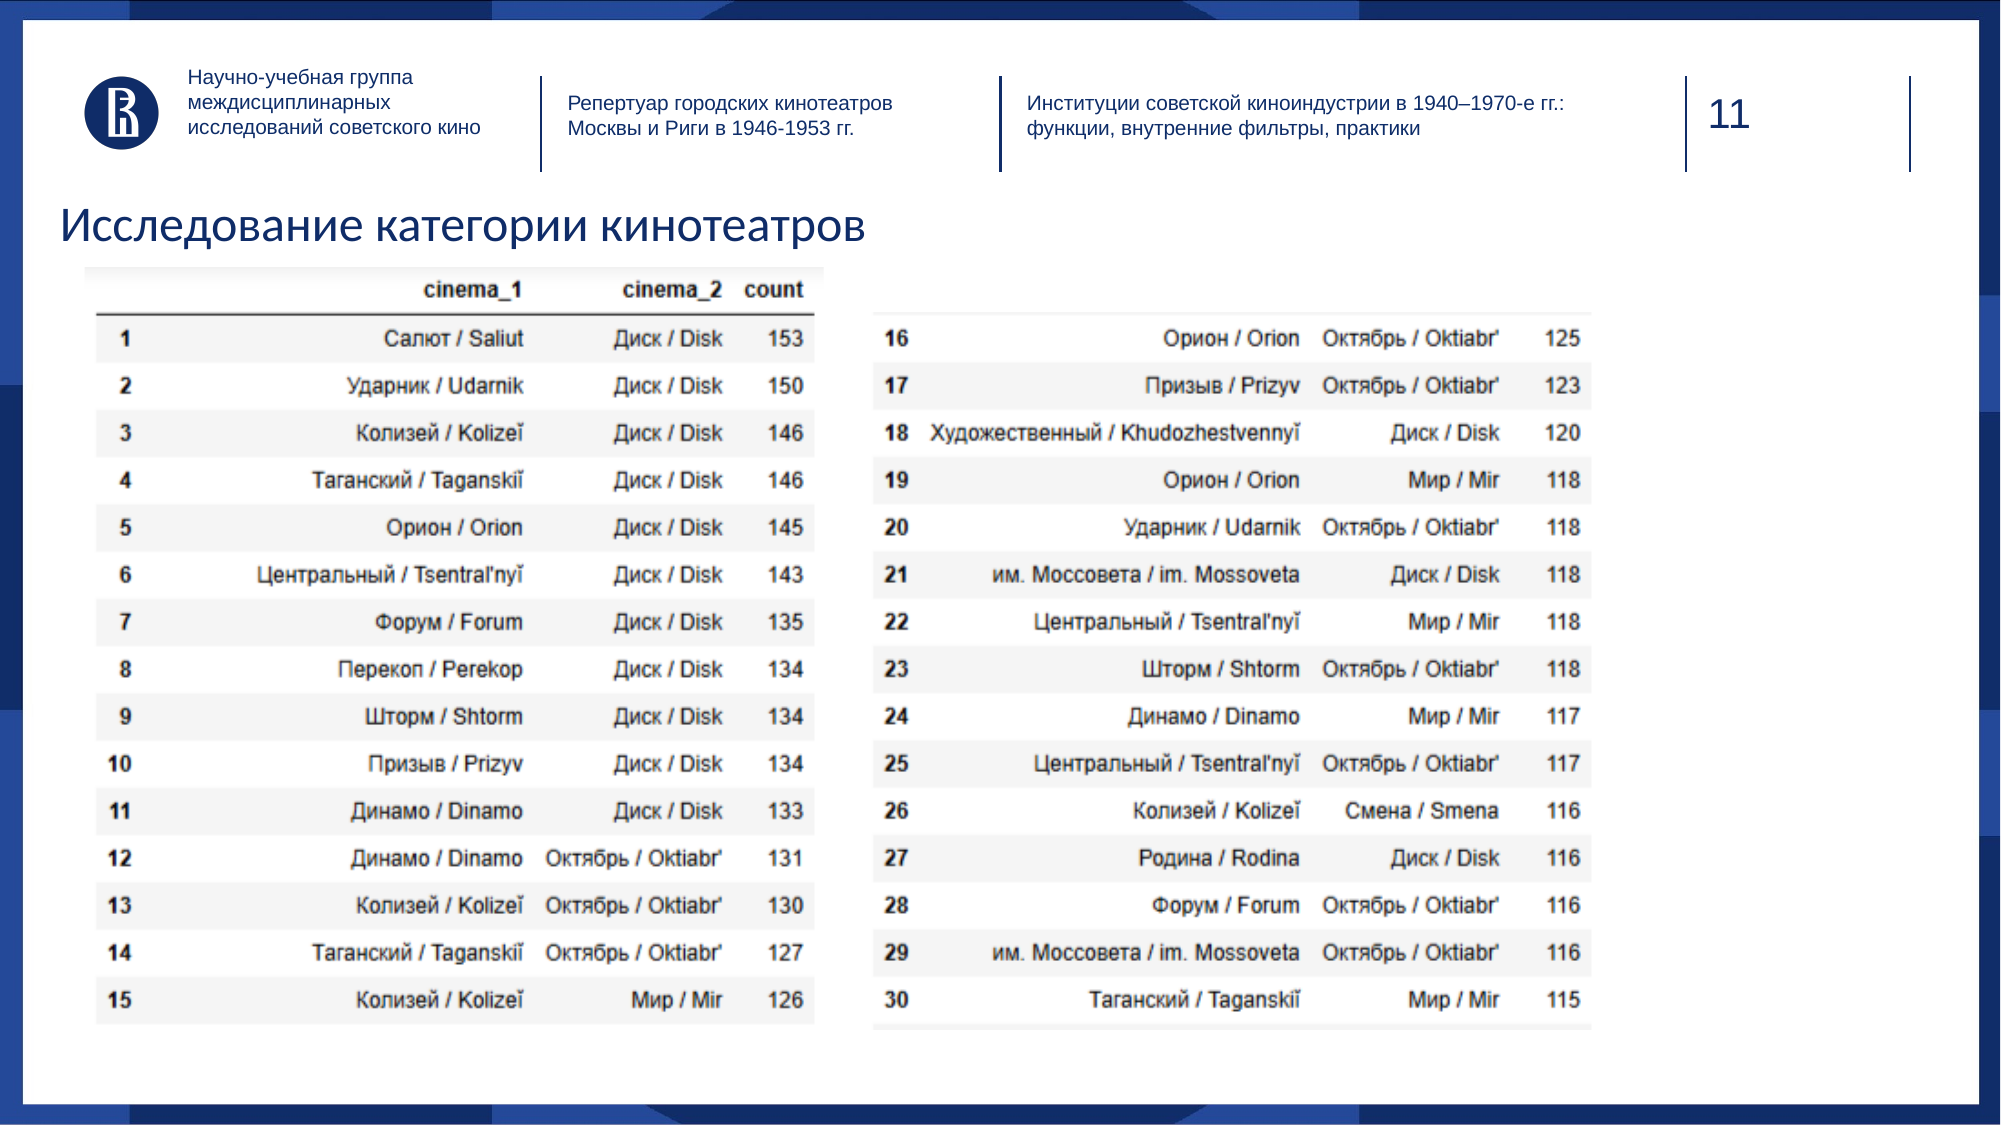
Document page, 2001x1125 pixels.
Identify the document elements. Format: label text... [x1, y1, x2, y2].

text_box Исследование категории кинотеатров [44, 176, 1372, 267]
list Научно-учебная группа междисциплинарных исследований советского кино [187, 63, 525, 132]
picture [0, 0, 2001, 1125]
list Институции советской киноиндустрии в 1940–1970-е гг.: функции, внутренние фильтры, практики [1026, 89, 1628, 157]
list Репертуар городских кинотеатров Москвы и Риги в 1946-1953 гг. [567, 90, 965, 157]
